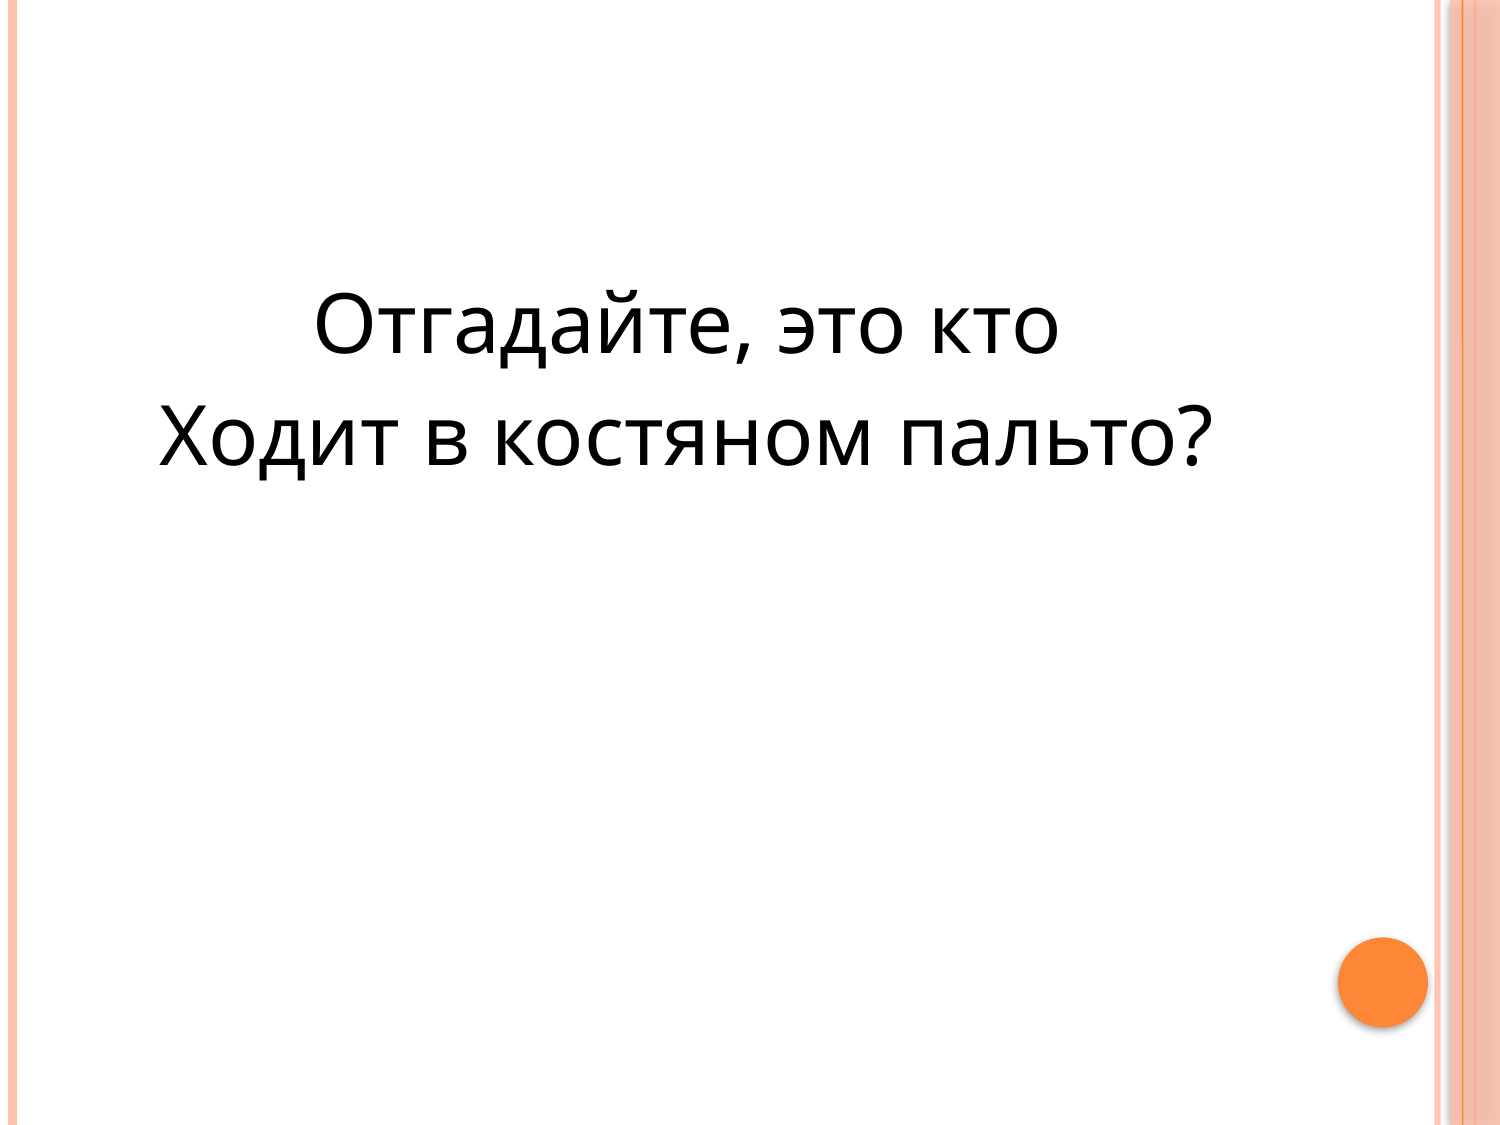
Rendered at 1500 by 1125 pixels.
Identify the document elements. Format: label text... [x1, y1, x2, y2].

list Отгадайте, это кто Ходит в костяном пальто? [75, 262, 1300, 1062]
